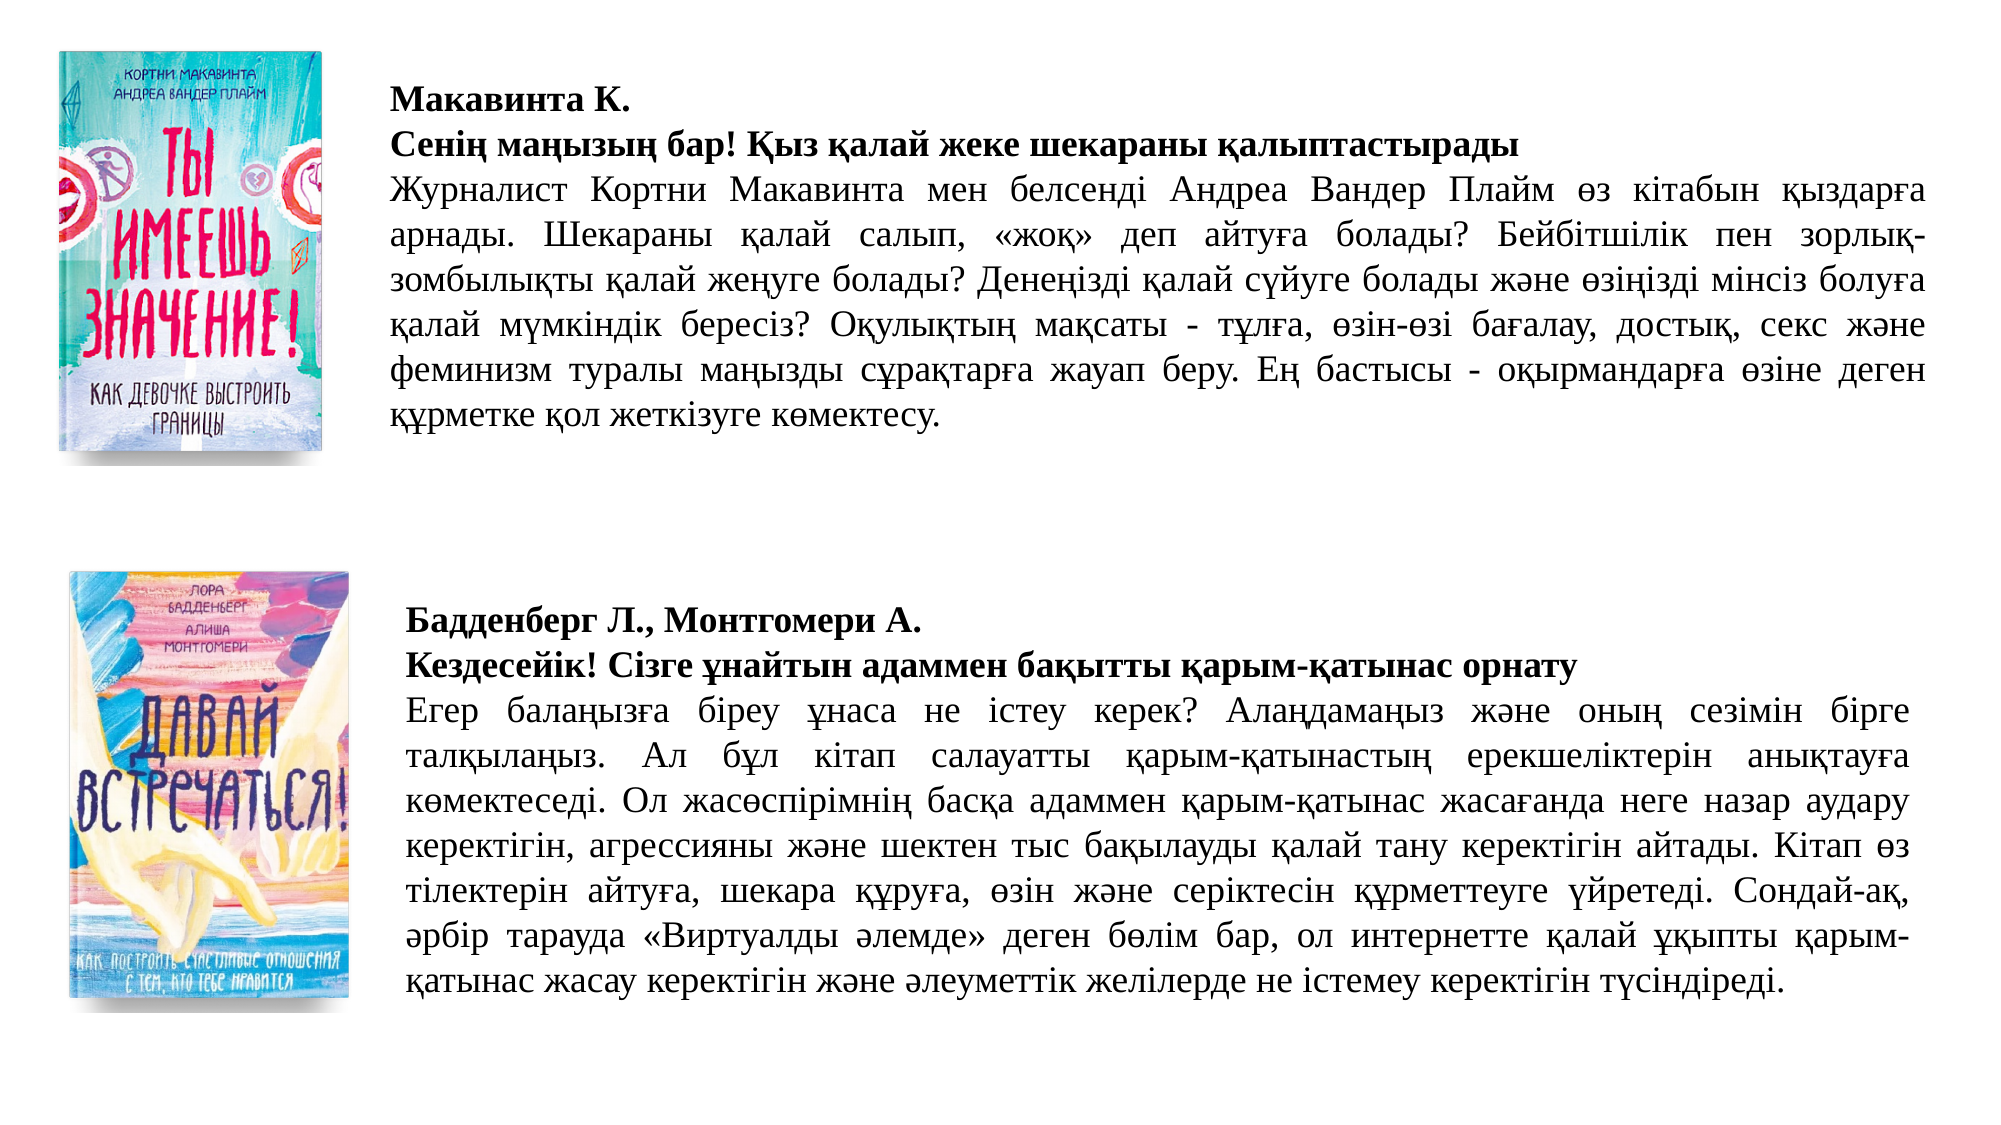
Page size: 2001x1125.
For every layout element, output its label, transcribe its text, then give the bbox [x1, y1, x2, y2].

picture [43, 47, 337, 466]
text_box Макавинта К. Сенің маңызың бар! Қыз қалай жеке шекараны қалыптастырады Журналист Кортни Макавинта мен белсенді Андреа Вандер Плайм өз кітабын қыздарға арнады. Шекараны қалай салып, «жоқ» деп айтуға болады? Бейбітшілік пен зорлық-зомбылықты қалай жеңуге болады? Денеңізді қалай сүйуге болады және өзіңізді мінсіз болуға қалай мүмкіндік бересіз? Оқулықтың мақсаты - тұлға, өзін-өзі бағалау, достық, секс және феминизм туралы маңызды сұрақтарға жауап беру. Ең бастысы - оқырмандарға өзіне деген құрметке қол жеткізуге көмектесу. [374, 67, 1943, 442]
text_box Бадденберг Л., Монтгомери А. Кездесейік! Сізге ұнайтын адаммен бақытты қарым-қатынас орнату Егер балаңызға біреу ұнаса не істеу керек? Алаңдамаңыз және оның сезімін бірге талқылаңыз. Ал бұл кітап салауатты қарым-қатынастың ерекшеліктерін анықтауға көмектеседі. Ол жасөспірімнің басқа адаммен қарым-қатынас жасағанда неге назар аудару керектігін, агрессияны және шектен тыс бақылауды қалай тану керектігін айтады. Кітап өз тілектерін айтуға, шекара құруға, өзін және серіктесін құрметтеуге үйретеді. Сондай-ақ, әрбір тарауда «Виртуалды әлемде» деген бөлім бар, ол интернетте қалай ұқыпты қарым-қатынас жасау керектігін және әлеуметтік желілерде не істемеу керектігін түсіндіреді. [390, 588, 1927, 1008]
picture [53, 567, 365, 1013]
